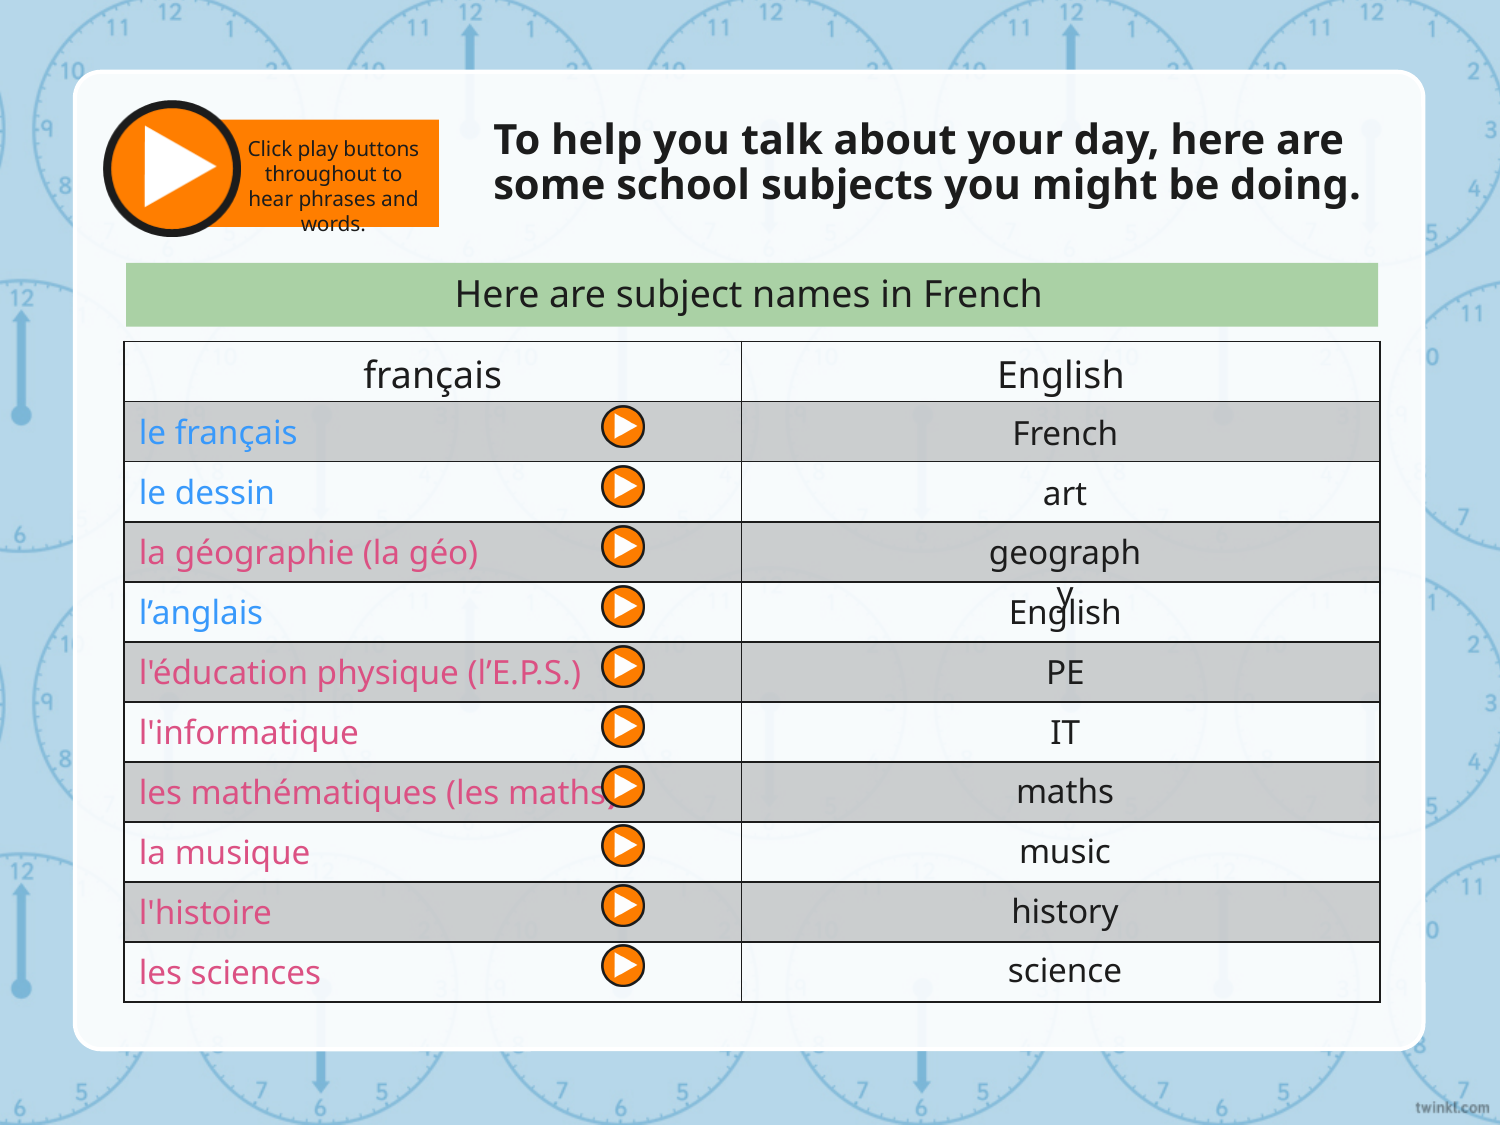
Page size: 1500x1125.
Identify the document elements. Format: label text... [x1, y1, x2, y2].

text_box music [972, 822, 1159, 878]
text_box French [972, 404, 1159, 460]
table_header français [125, 342, 741, 401]
text_box [125, 262, 1379, 328]
table_cell [742, 823, 1379, 881]
table_cell l'informatique [125, 703, 741, 761]
table_header English [742, 342, 1379, 401]
picture [0, 0, 1500, 1125]
table_cell [742, 643, 1379, 701]
table_cell [742, 763, 1379, 821]
table_cell [742, 402, 1379, 461]
text_box English [972, 584, 1159, 639]
text_box maths [972, 763, 1159, 818]
table_cell [742, 523, 1379, 581]
text_box Here are subject names in French [300, 262, 1198, 322]
table_cell [742, 943, 1379, 1001]
text_box geography [972, 524, 1159, 584]
table_cell la musique [125, 823, 741, 881]
title To help you talk about your day, here are some school subjects you might be doing. [429, 78, 1425, 250]
table_cell [742, 703, 1379, 761]
text_box IT [972, 703, 1159, 759]
table_cell les sciences [125, 943, 741, 1001]
table_cell l'éducation physique (l’E.P.S.) [125, 643, 741, 701]
table_cell [742, 883, 1379, 941]
text_box [241, 118, 440, 228]
table_cell le dessin [125, 462, 741, 521]
table_cell le français [125, 402, 741, 461]
table_cell les mathématiques (les maths) [125, 763, 741, 821]
table_cell l'histoire [125, 883, 741, 941]
text_box art [972, 464, 1159, 520]
table_cell la géographie (la géo) [125, 523, 741, 581]
table_cell [742, 462, 1379, 521]
table_cell l’anglais [125, 583, 741, 641]
text_box Click play buttons throughout to hear phrases and words. [227, 127, 439, 243]
table_cell [742, 583, 1379, 641]
text_box science [972, 942, 1159, 997]
text_box history [972, 882, 1159, 938]
text_box PE [972, 643, 1159, 699]
